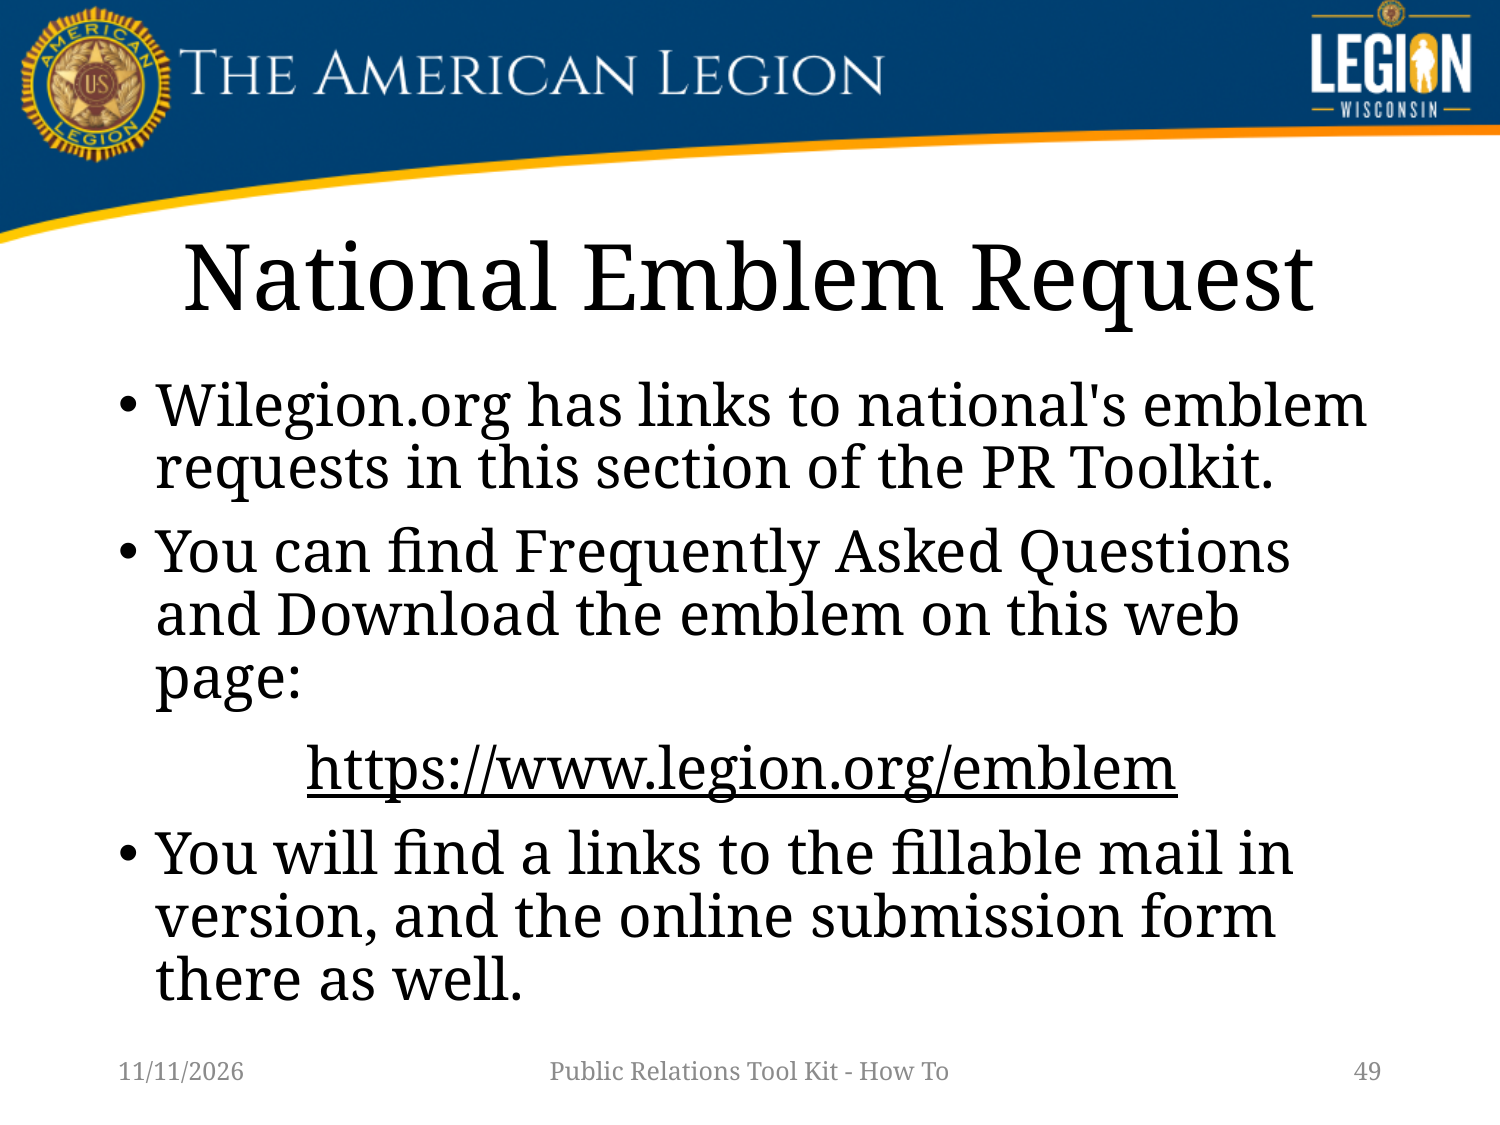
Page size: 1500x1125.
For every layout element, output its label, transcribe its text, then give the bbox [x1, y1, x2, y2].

picture [0, 0, 1500, 1125]
footer Public Relations Tool Kit - How To [496, 1042, 1004, 1103]
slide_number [103, 1042, 441, 1103]
list Wilegion.org has links to national's emblem requests in this section of the PR Toolkit. You can find Frequently Asked Questions and Download the emblem on this web page: https://www.legion.org/emblem You will find a links to the fillable mail in version, and the online submission form there as well. [103, 368, 1397, 1014]
slide_number 49 [1059, 1042, 1397, 1103]
title National Emblem Request [103, 208, 1397, 354]
